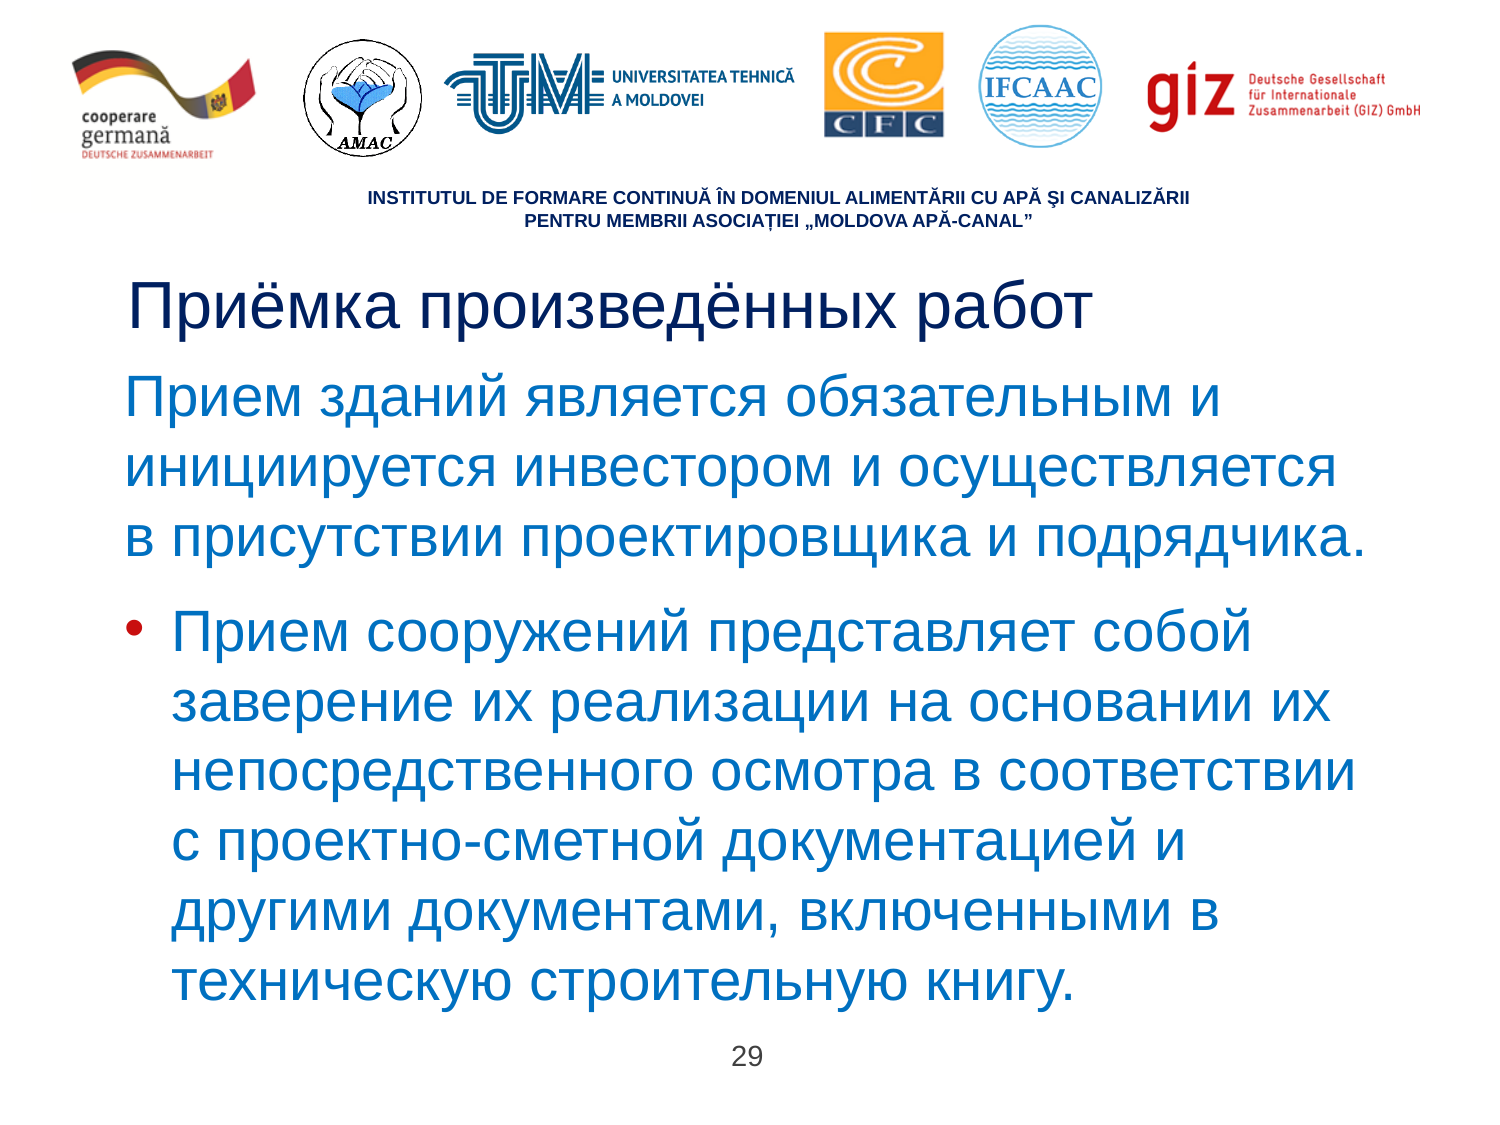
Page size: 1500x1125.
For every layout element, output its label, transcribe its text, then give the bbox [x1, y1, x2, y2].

picture [1136, 55, 1435, 147]
picture [434, 47, 800, 140]
picture [822, 23, 948, 149]
list Прием зданий является обязательным и инициируется инвестором и осуществляется в присутствии проектировщика и подрядчика. Прием сооружений представляет собой заверение их реализации на основании их непосредственного осмотра в соответствии с проектно-сметной документацией и другими документами, включенными в техническую строительную книгу. 29 [109, 349, 1386, 1032]
title Приёмка произведённых работ [111, 254, 1389, 351]
picture [303, 38, 422, 158]
picture [970, 16, 1109, 154]
picture [31, 7, 300, 213]
text_box INSTITUTUL DE FORMARE CONTINUĂ ÎN DOMENIUL ALIMENTĂRII CU APĂ ŞI CANALIZĂRII PENTRU MEMBRII ASOCIAȚIEI „MOLDOVA APĂ-CANAL” [190, 128, 1366, 239]
